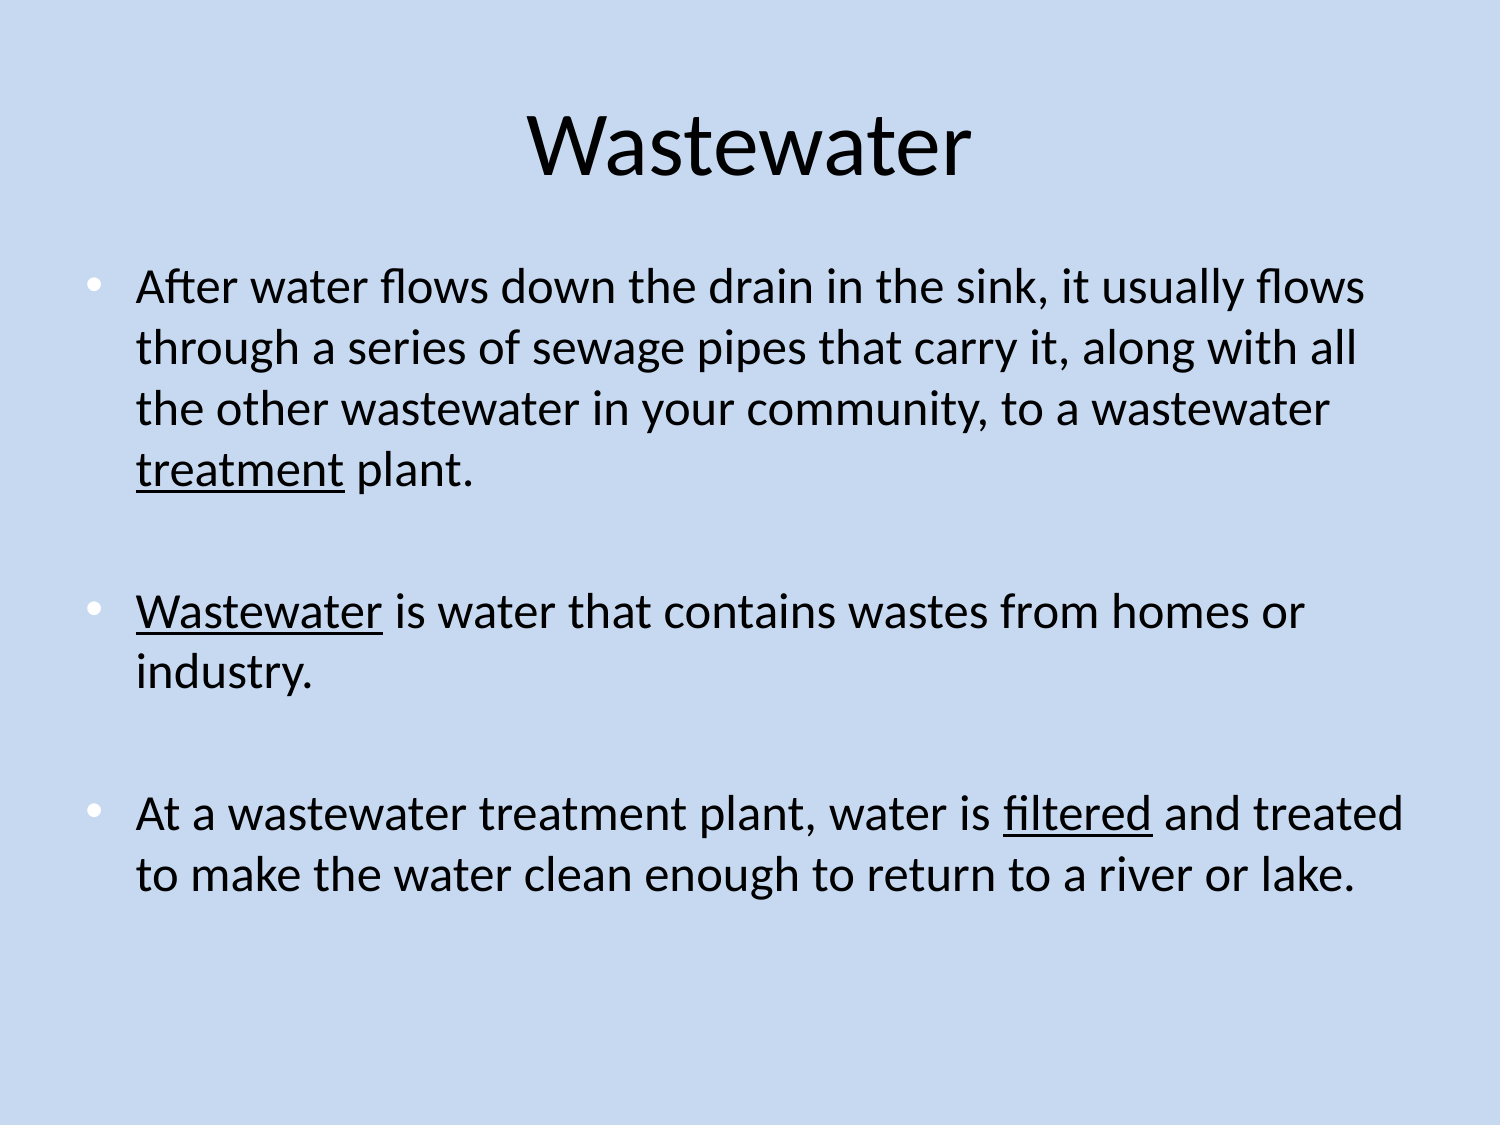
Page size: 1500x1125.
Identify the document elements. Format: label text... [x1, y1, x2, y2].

title Wastewater [75, 45, 1425, 233]
list After water flows down the drain in the sink, it usually flows through a series of sewage pipes that carry it, along with all the other wastewater in your community, to a wastewater treatment plant. Wastewater is water that contains wastes from homes or industry. At a wastewater treatment plant, water is filtered and treated to make the water clean enough to return to a river or lake. [70, 245, 1421, 959]
